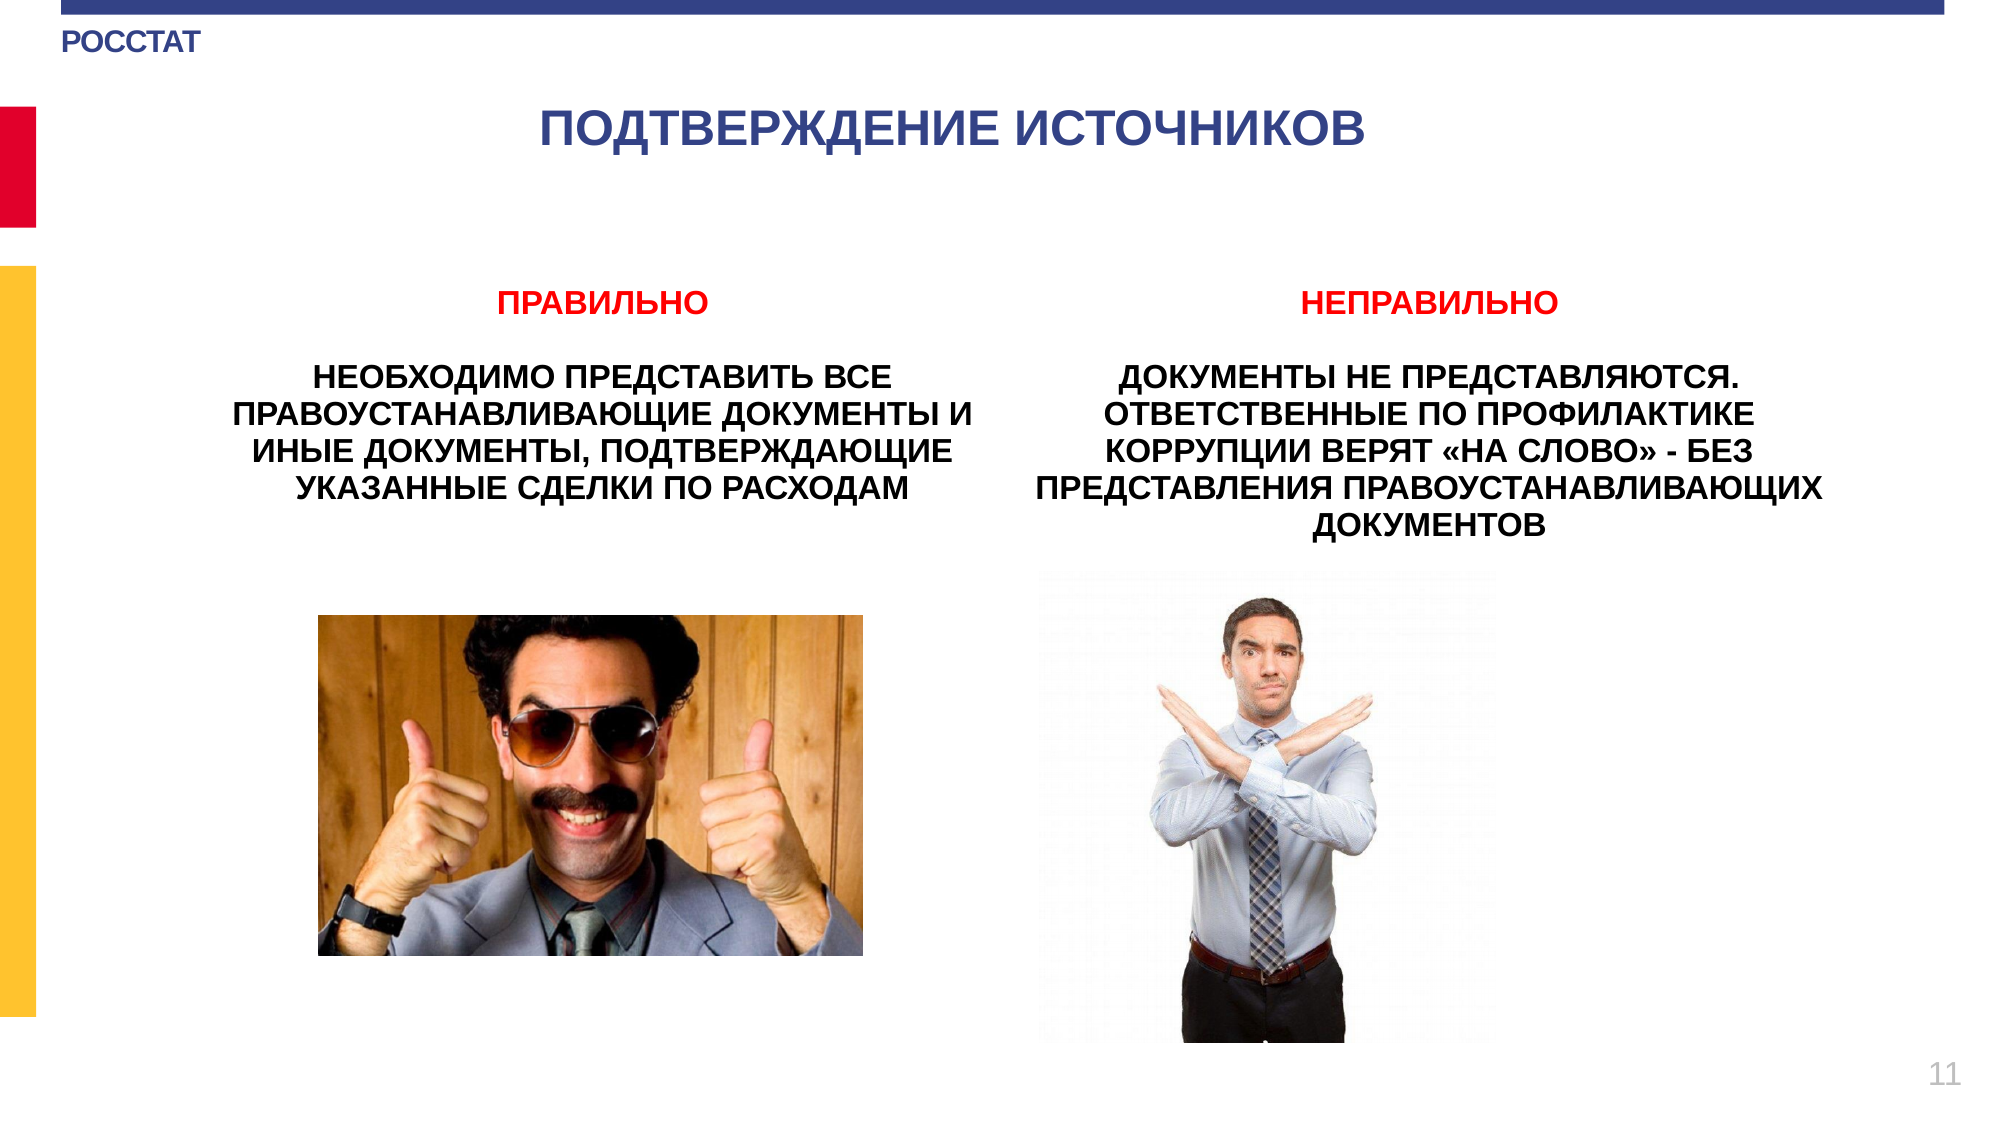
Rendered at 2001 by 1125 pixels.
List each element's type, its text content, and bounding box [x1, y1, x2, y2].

table_header ПРАВИЛЬНО НЕОБХОДИМО ПРЕДСТАВИТЬ ВСЕ ПРАВОУСТАНАВЛИВАЮЩИЕ ДОКУМЕНТЫ И ИНЫЕ ДОКУМЕНТЫ, ПОДТВЕРЖДАЮЩИЕ УКАЗАННЫЕ СДЕЛКИ ПО РАСХОДАМ [206, 278, 1000, 867]
picture [317, 615, 863, 956]
list ПОДТВЕРЖДЕНИЕ ИСТОЧНИКОВ [47, 87, 1859, 277]
slide_number 11 [1527, 1042, 1978, 1103]
table_header НЕПРАВИЛЬНО ДОКУМЕНТЫ НЕ ПРЕДСТАВЛЯЮТСЯ. ОТВЕТСТВЕННЫЕ ПО ПРОФИЛАКТИКЕ КОРРУПЦИИ ВЕРЯТ «НА СЛОВО» - БЕЗ ПРЕДСТАВЛЕНИЯ ПРАВОУСТАНАВЛИВАЮЩИХ ДОКУМЕНТОВ [1002, 278, 1858, 867]
picture [1039, 571, 1496, 1043]
